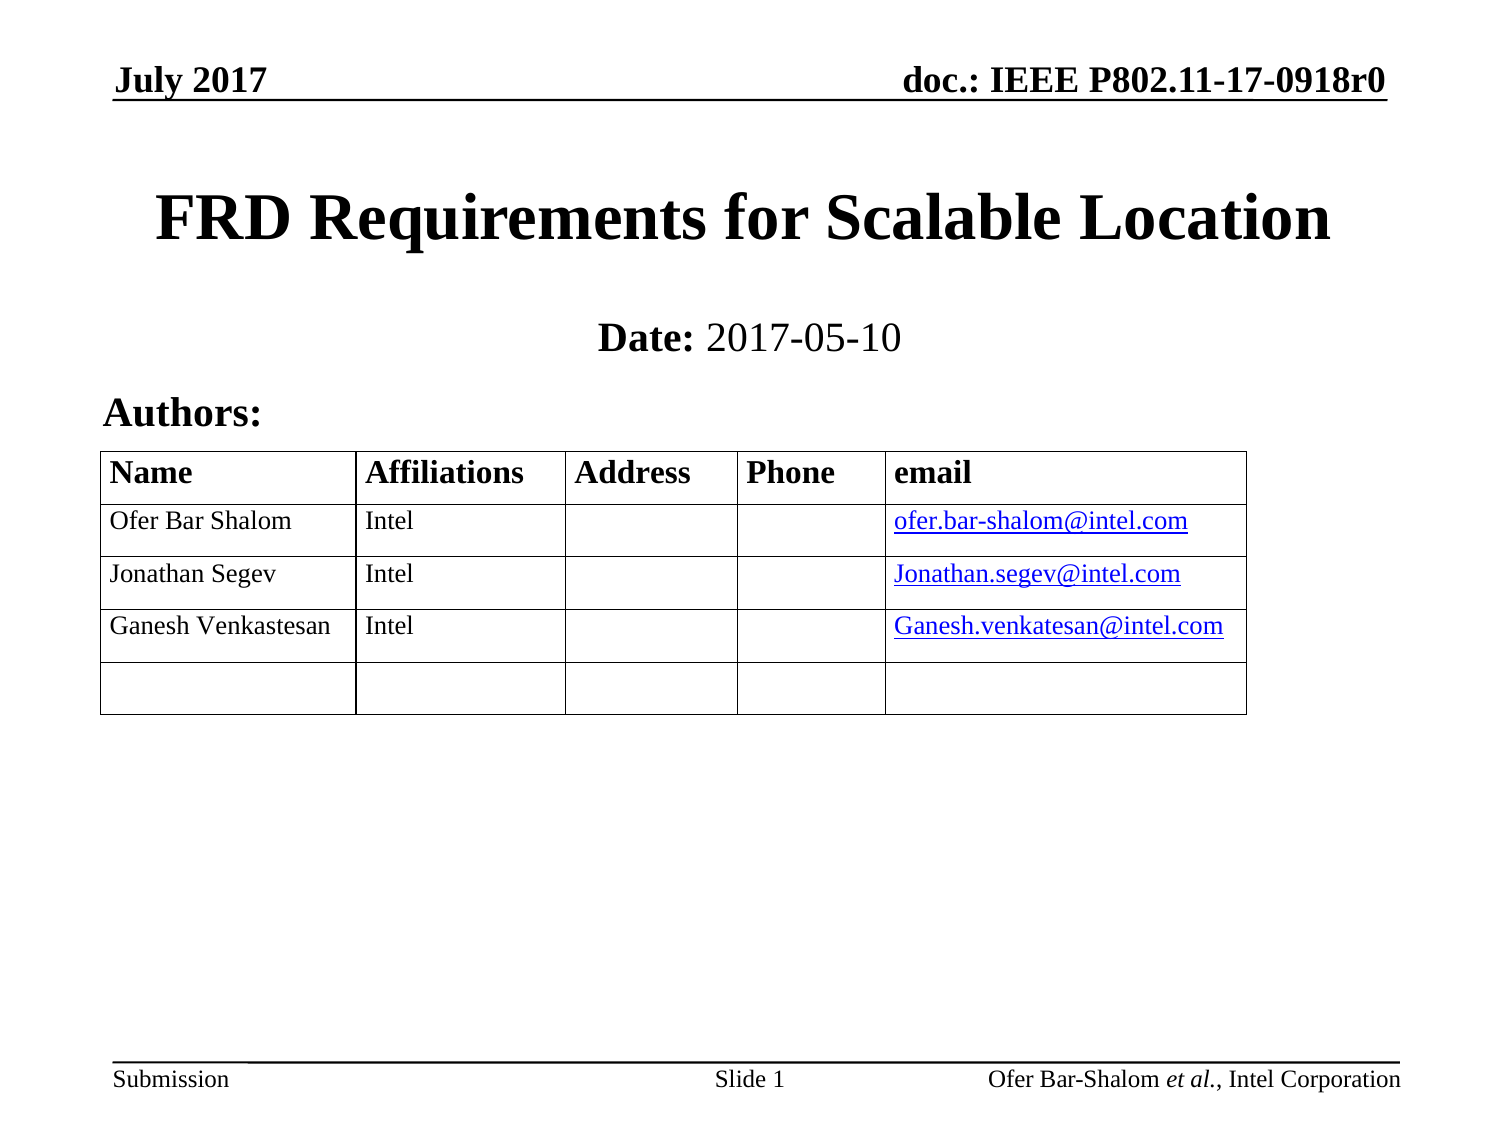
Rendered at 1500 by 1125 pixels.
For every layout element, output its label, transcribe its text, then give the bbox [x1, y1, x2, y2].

list Date: 2017-05-10 [112, 302, 1388, 366]
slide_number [114, 54, 269, 100]
text_box Authors: [87, 377, 325, 440]
title FRD Requirements for Scalable Location [17, 125, 1471, 301]
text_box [88, 451, 1282, 997]
footer Ofer Bar-Shalom et al., Intel Corporation [983, 1062, 1402, 1093]
slide_number Slide 1 [706, 1062, 794, 1093]
